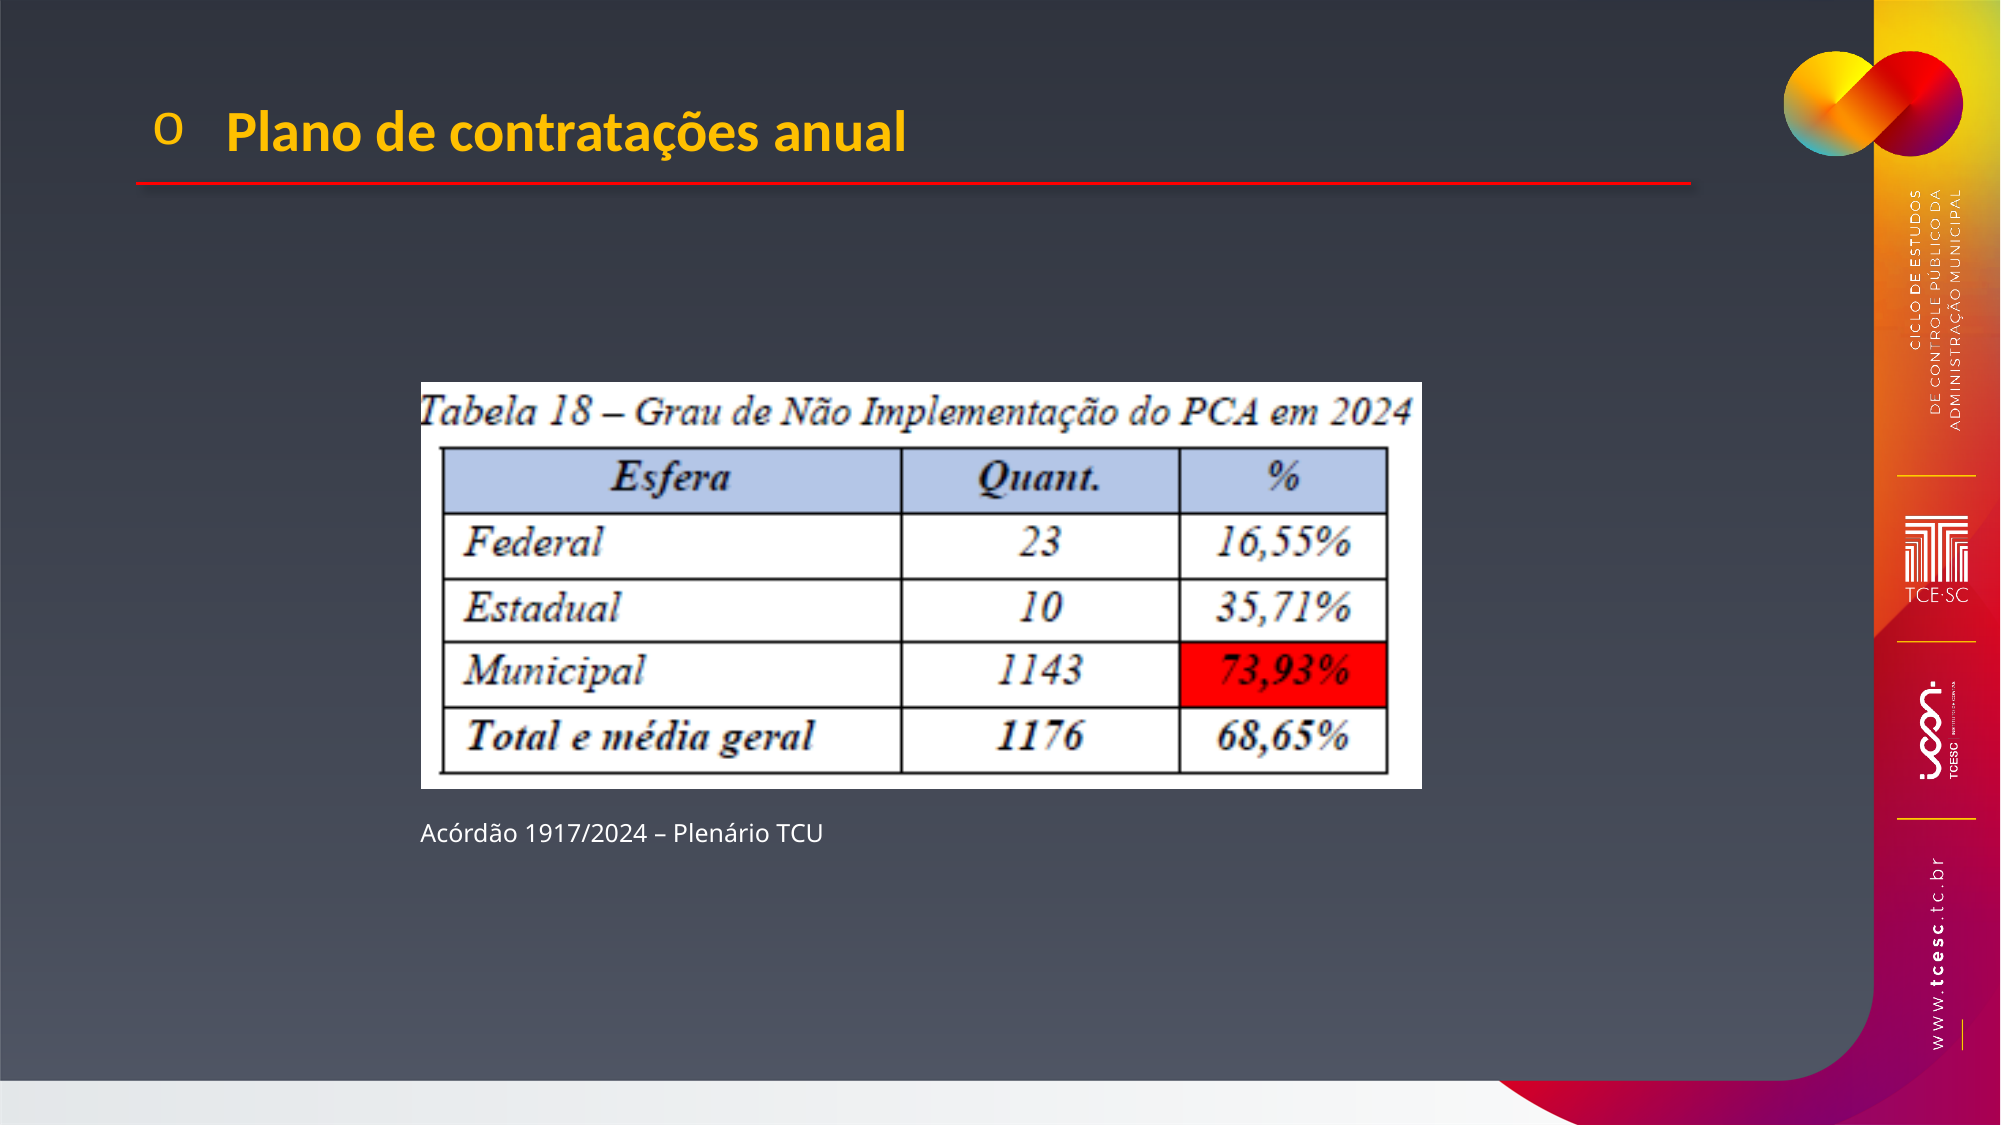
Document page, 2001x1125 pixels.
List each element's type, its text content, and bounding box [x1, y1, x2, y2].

text_box [136, 231, 1708, 1041]
picture [0, 0, 2001, 1125]
text_box Acórdão 1917/2024 – Plenário TCU [405, 813, 864, 860]
subtitle Plano de contratações anual [136, 93, 1708, 182]
